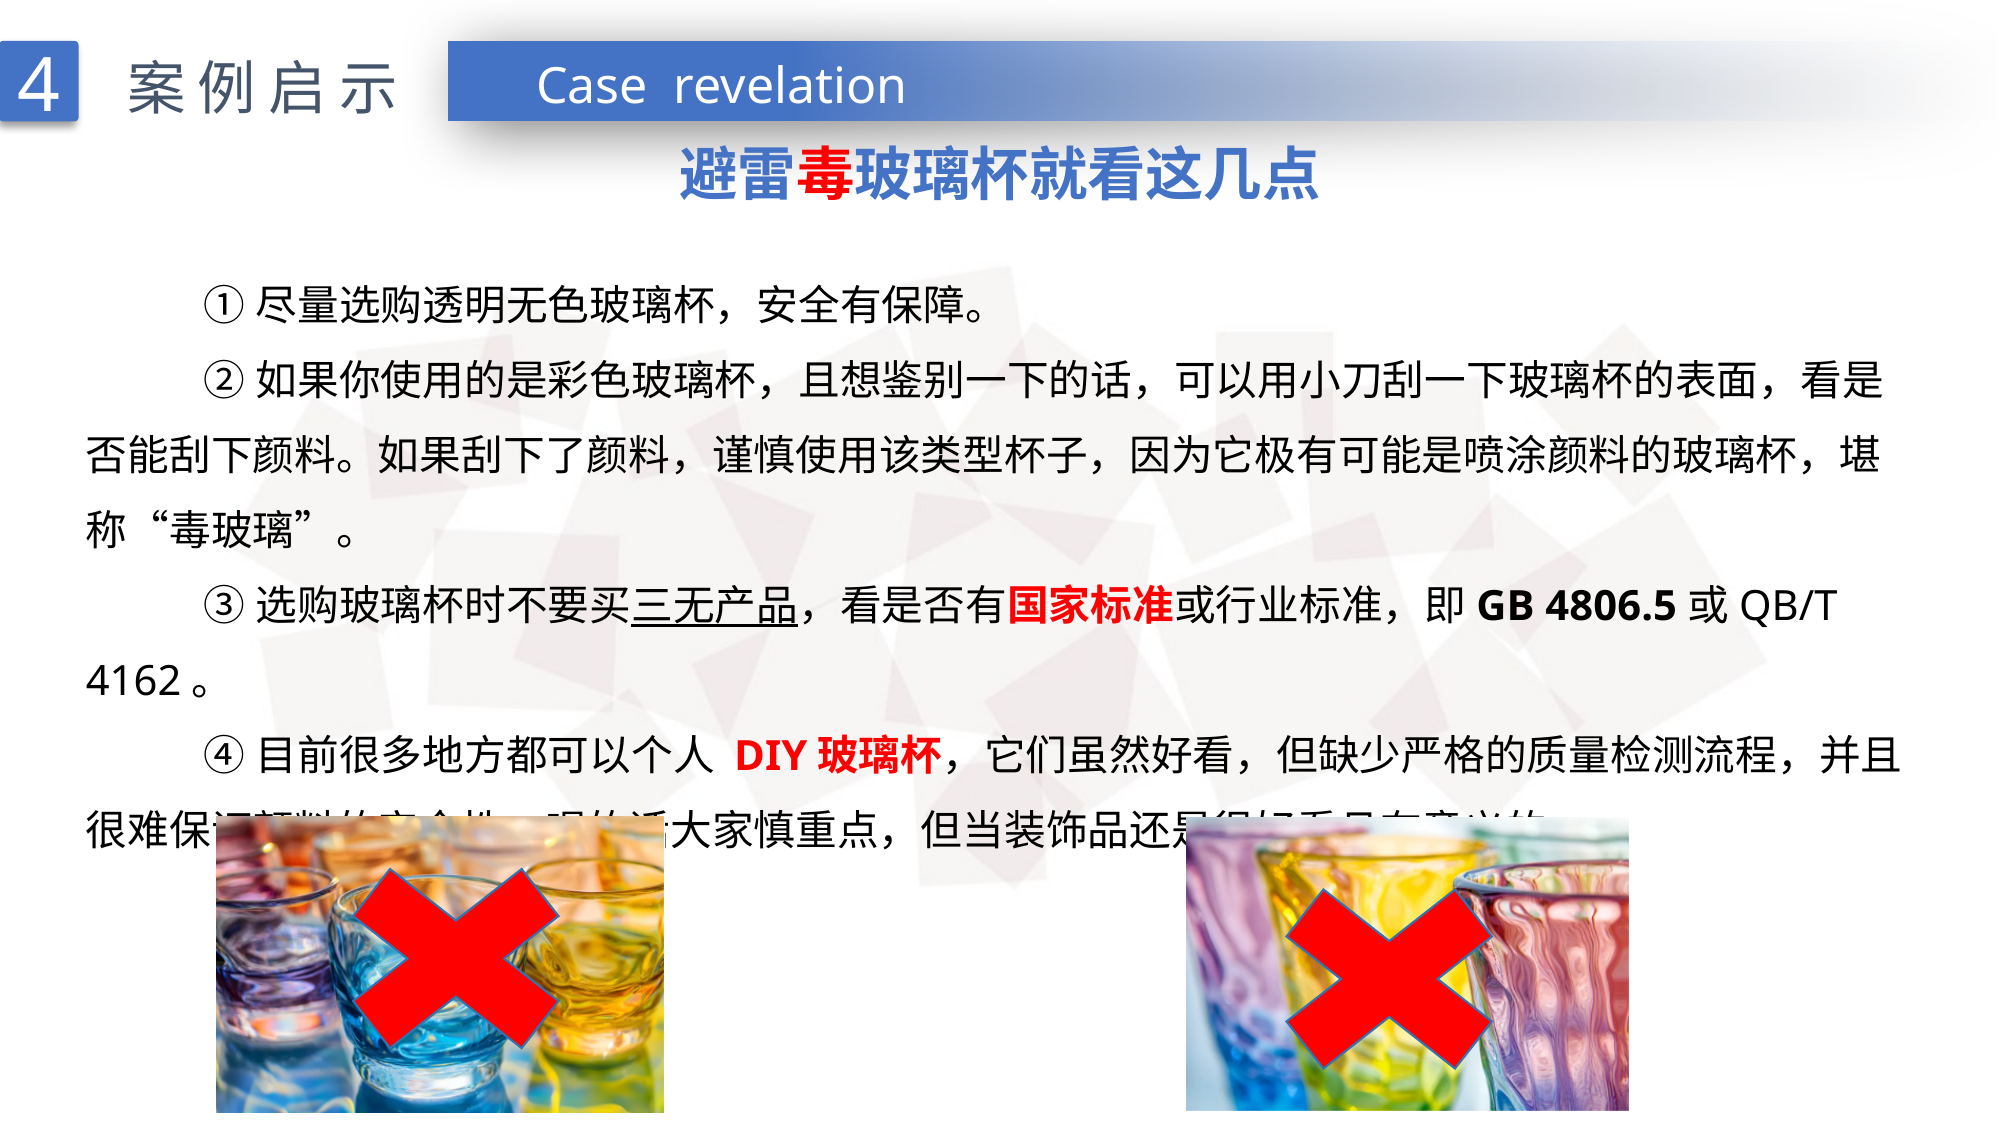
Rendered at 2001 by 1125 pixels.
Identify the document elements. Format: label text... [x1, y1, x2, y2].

text_box 案例启示 [112, 43, 414, 129]
text_box Case revelation [487, 46, 956, 122]
text_box 4 [0, 39, 80, 123]
text_box [448, 40, 2000, 122]
text_box 避雷毒玻璃杯就看这几点 ①尽量选购透明无色玻璃杯，安全有保障。 ②如果你使用的是彩色玻璃杯，且想鉴别一下的话，可以用小刀刮一下玻璃杯的表面，看是否能刮下颜料。如果刮下了颜料，谨慎使用该类型杯子，因为它极有可能是喷涂颜料的玻璃杯，堪称“毒玻璃”。 ③选购玻璃杯时不要买三无产品，看是否有国家标准或行业标准，即GB 4806.5或QB/T 4162。 ④目前很多地方都可以个人 DIY玻璃杯，它们虽然好看，但缺少严格的质量检测流程，并且很难保证颜料的安全性，喝的话大家慎重点，但当装饰品还是很好看且有意义的。 [71, 129, 1929, 1059]
picture [0, 0, 2001, 1125]
